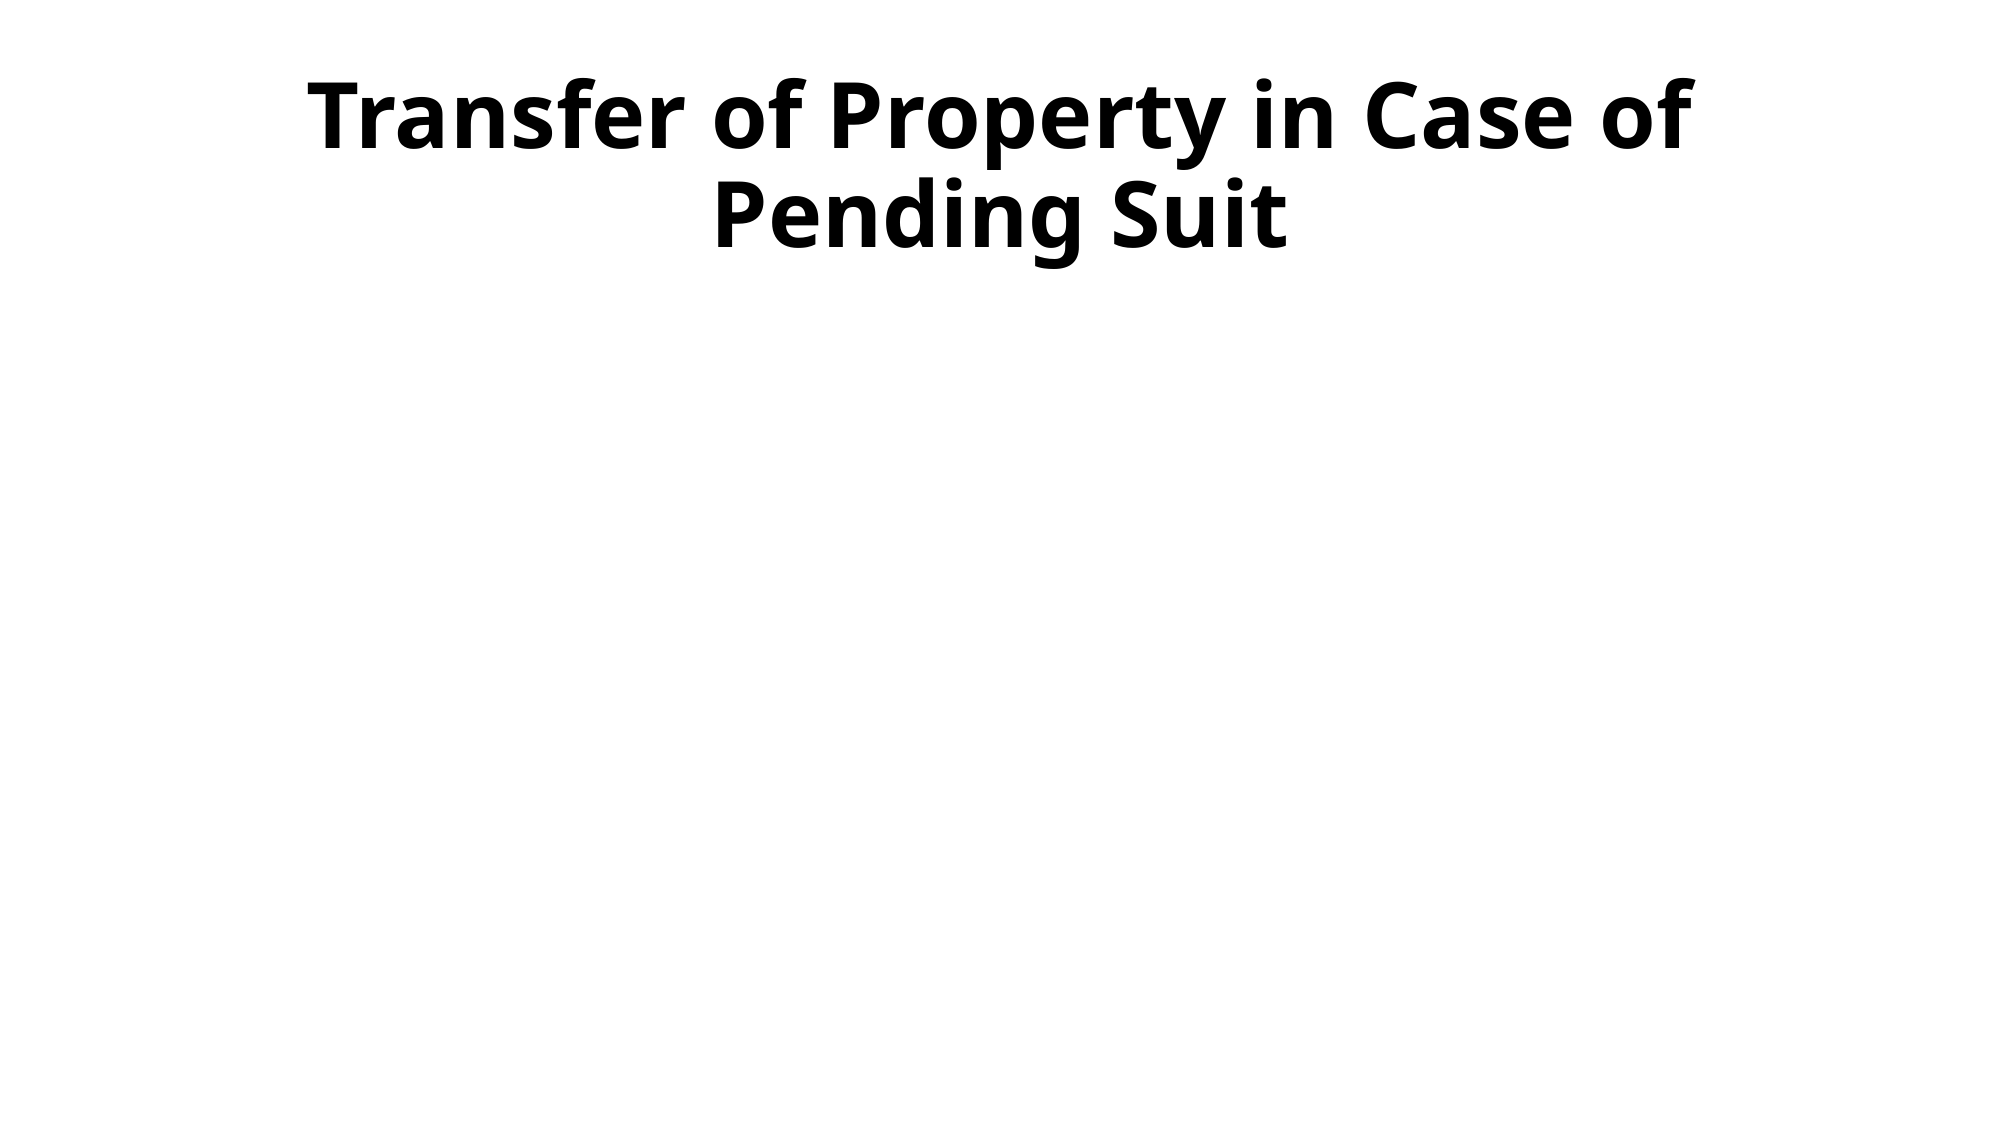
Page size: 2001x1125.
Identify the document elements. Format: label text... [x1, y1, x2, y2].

title Transfer of Property in Case of Pending Suit [137, 59, 1863, 278]
